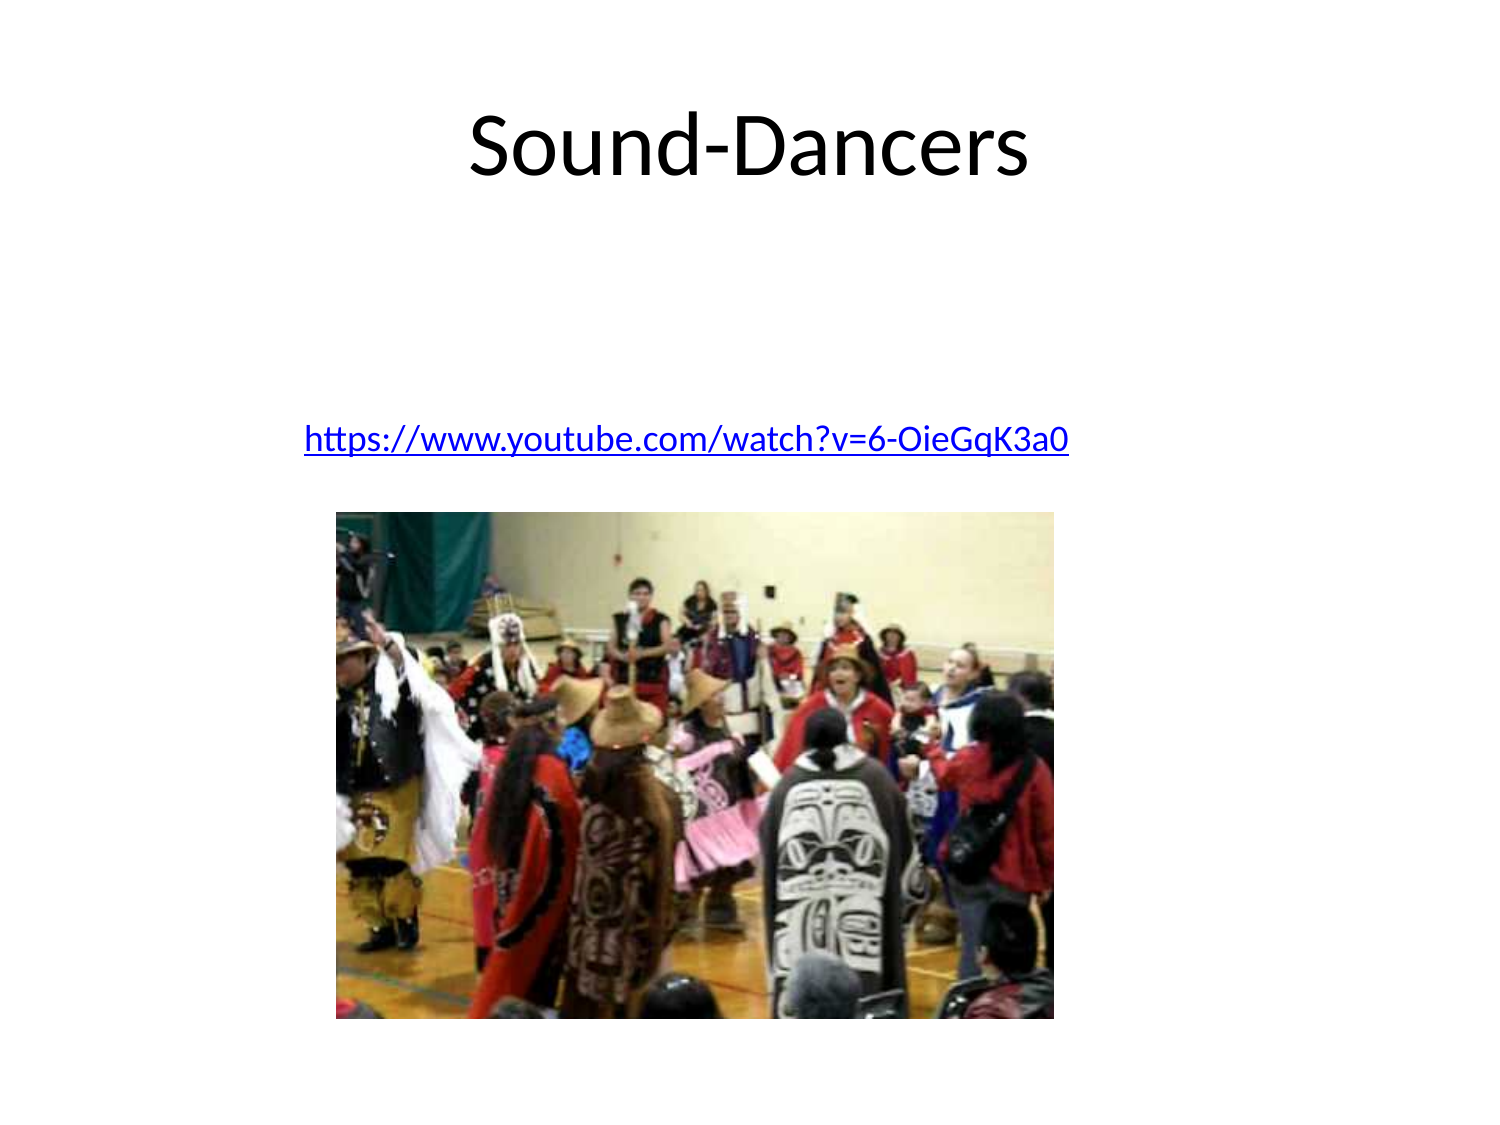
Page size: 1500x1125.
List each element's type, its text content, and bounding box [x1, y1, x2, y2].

text_box https://www.youtube.com/watch?v=6-OieGqK3a0 [289, 406, 1208, 512]
picture [336, 512, 1054, 1020]
title Sound-Dancers [75, 45, 1425, 233]
